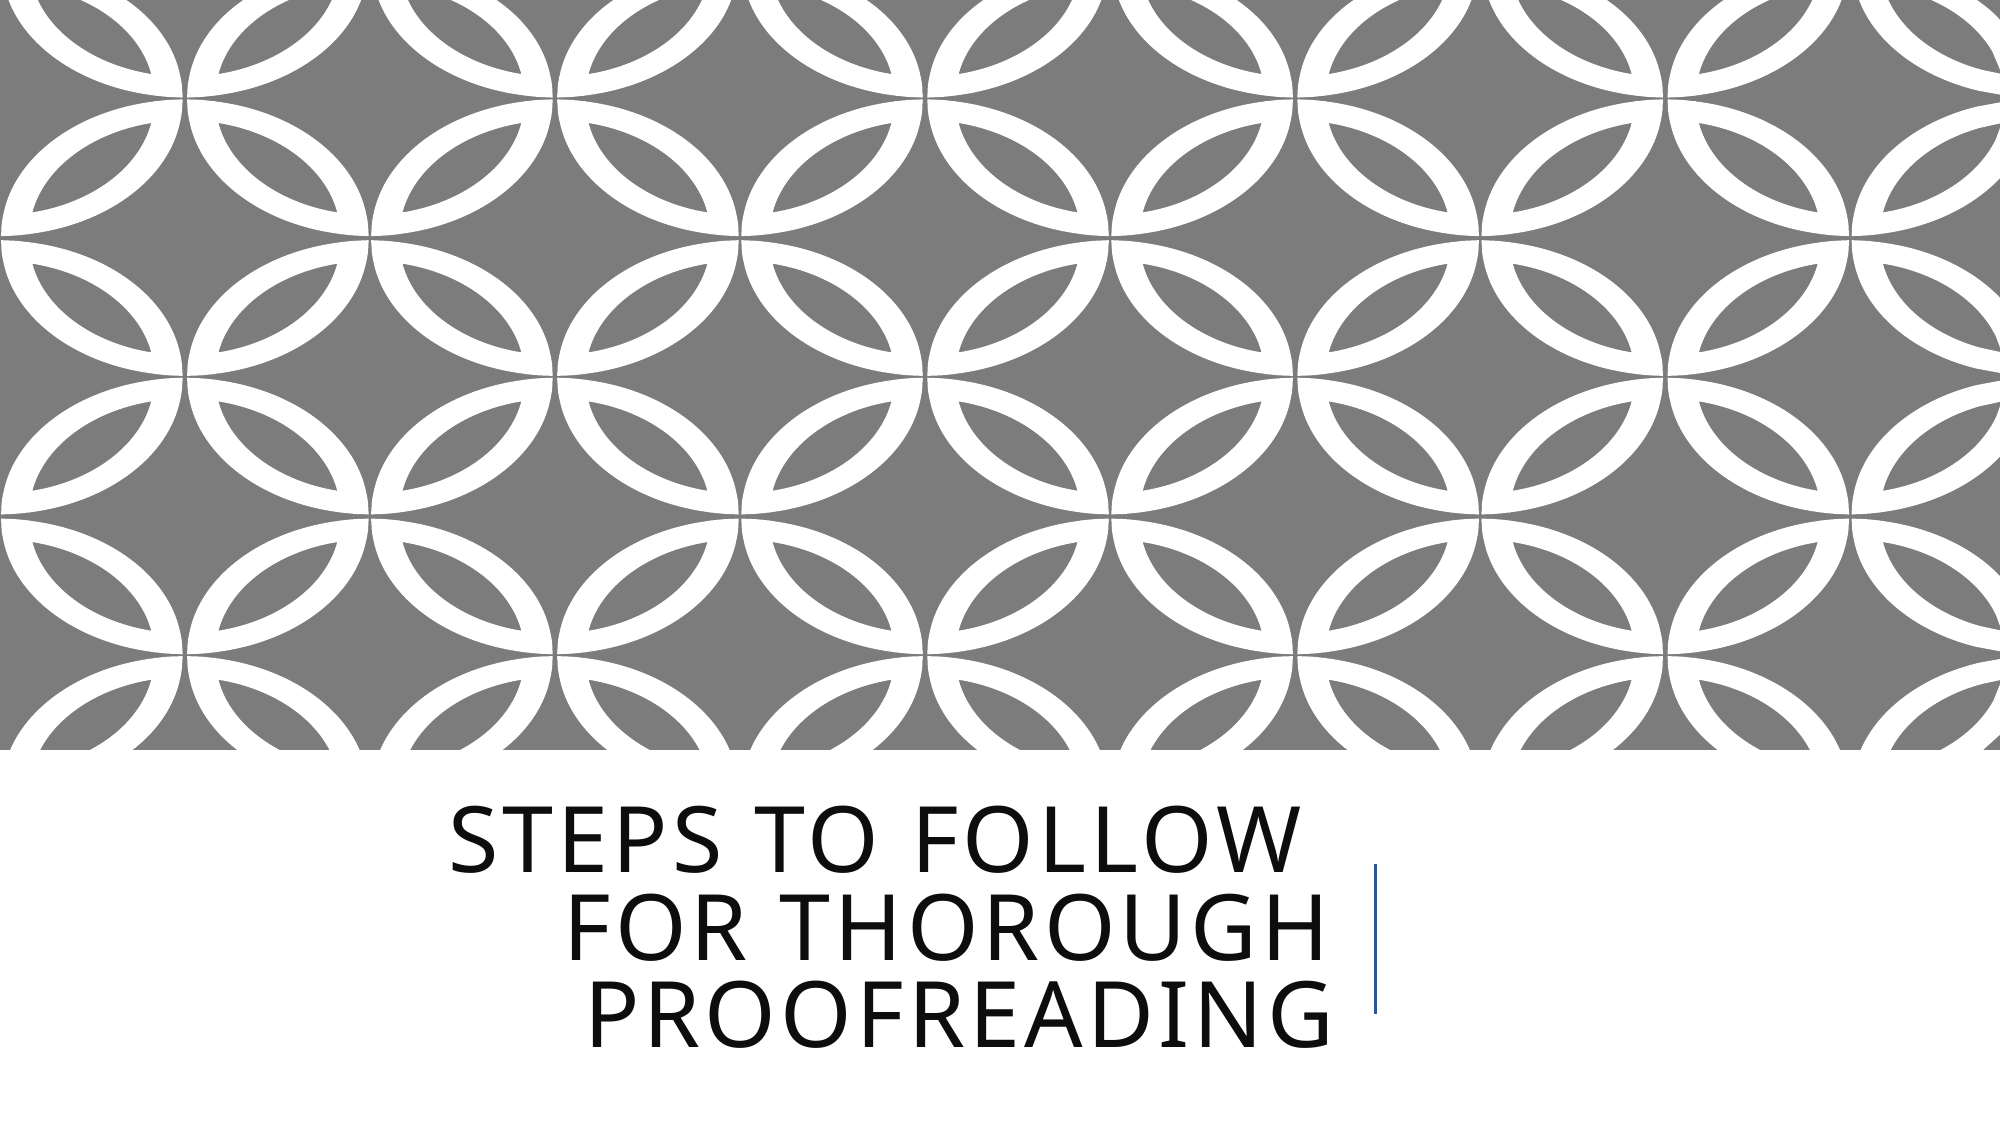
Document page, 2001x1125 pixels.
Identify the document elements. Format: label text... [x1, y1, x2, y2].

title steps to follow for thorough proofreading [75, 813, 1350, 1054]
